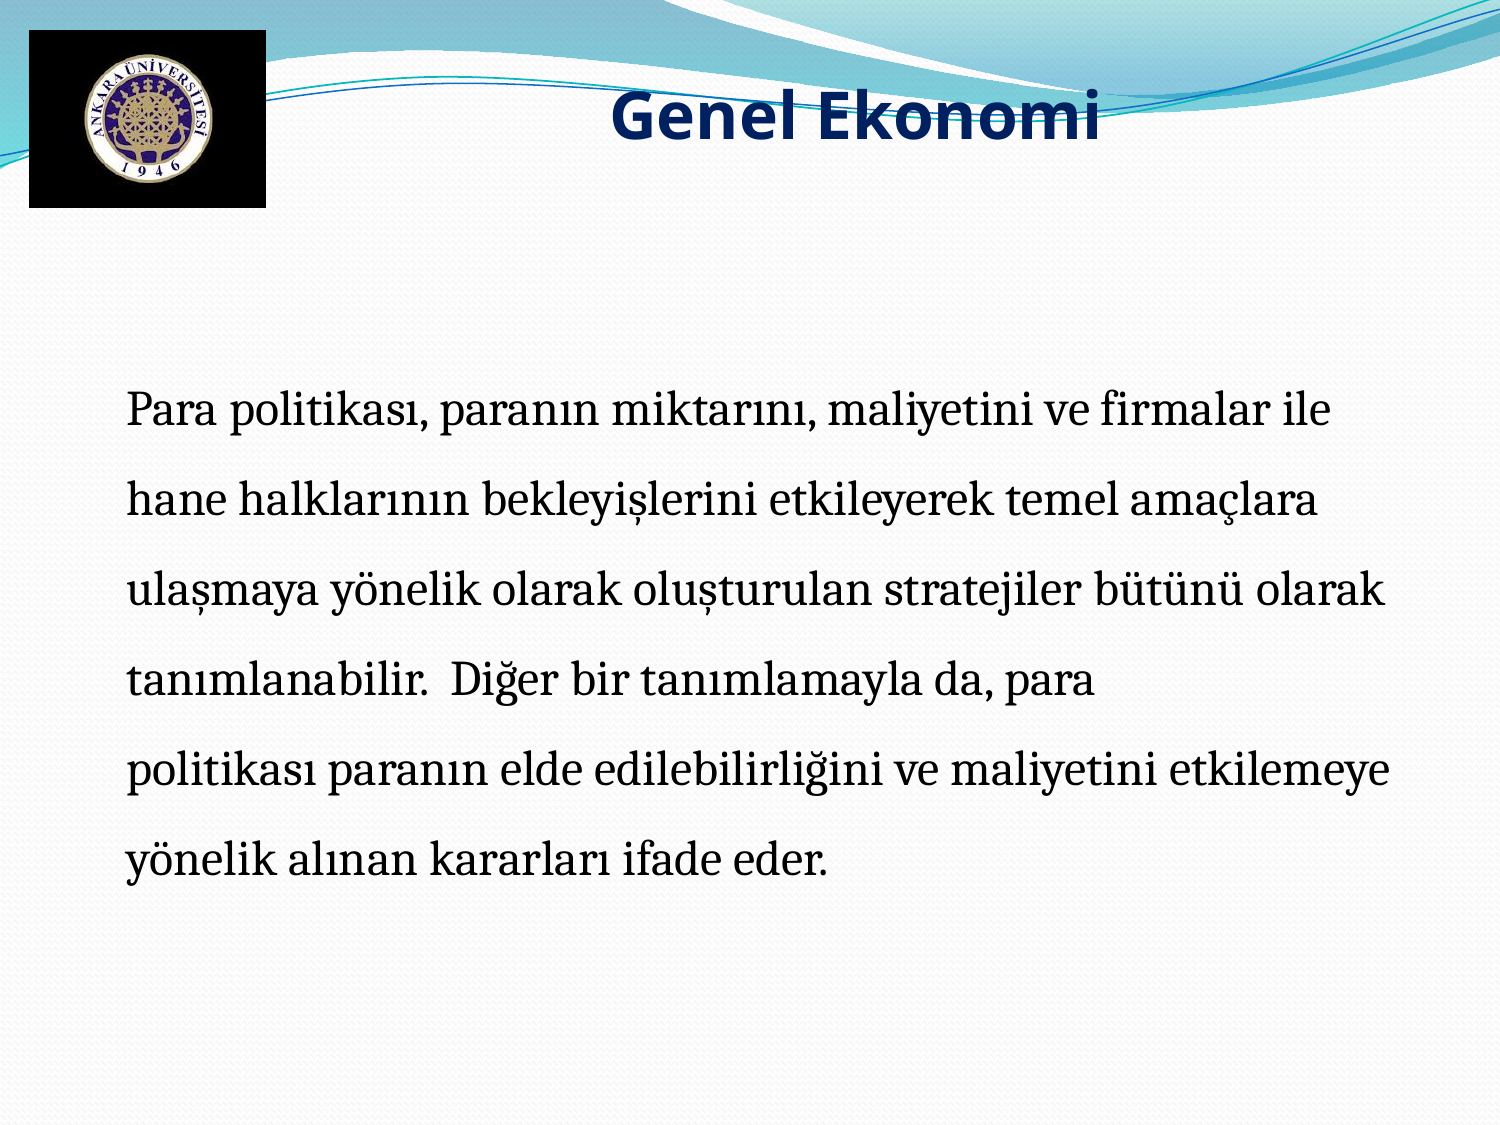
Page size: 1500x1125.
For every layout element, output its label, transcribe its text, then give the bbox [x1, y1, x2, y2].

text_box Para politikası, paranın miktarını, maliyetini ve firmalar ile hane halklarının bekleyişlerini etkileyerek temel amaçlara ulaşmaya yönelik olarak oluşturulan stratejiler bütünü olarak tanımlanabilir. Diğer bir tanımlamayla da, para politikası paranın elde edilebilirliğini ve maliyetini etkilemeye yönelik alınan kararları ifade eder. [112, 338, 1412, 893]
text_box Genel Ekonomi [348, 66, 1365, 161]
picture [29, 30, 266, 208]
